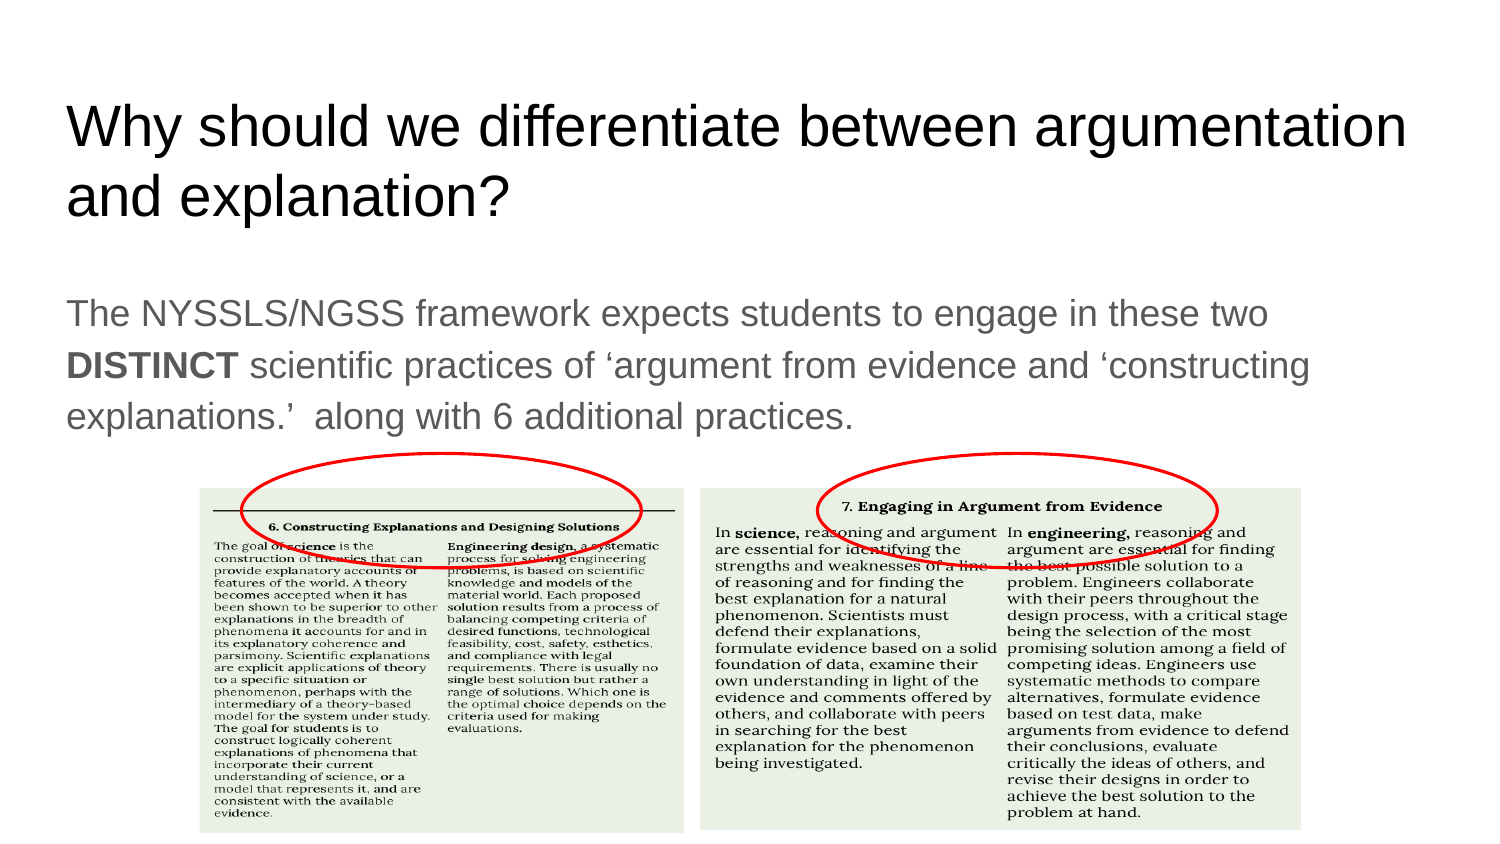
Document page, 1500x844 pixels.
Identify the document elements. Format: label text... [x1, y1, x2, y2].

title Why should we differentiate between argumentation and explanation? [51, 72, 1449, 167]
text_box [199, 453, 1301, 834]
list The NYSSLS/NGSS framework expects students to engage in these two DISTINCT scientific practices of ‘argument from evidence and ‘constructing explanations.’ along with 6 additional practices. [51, 189, 1449, 750]
